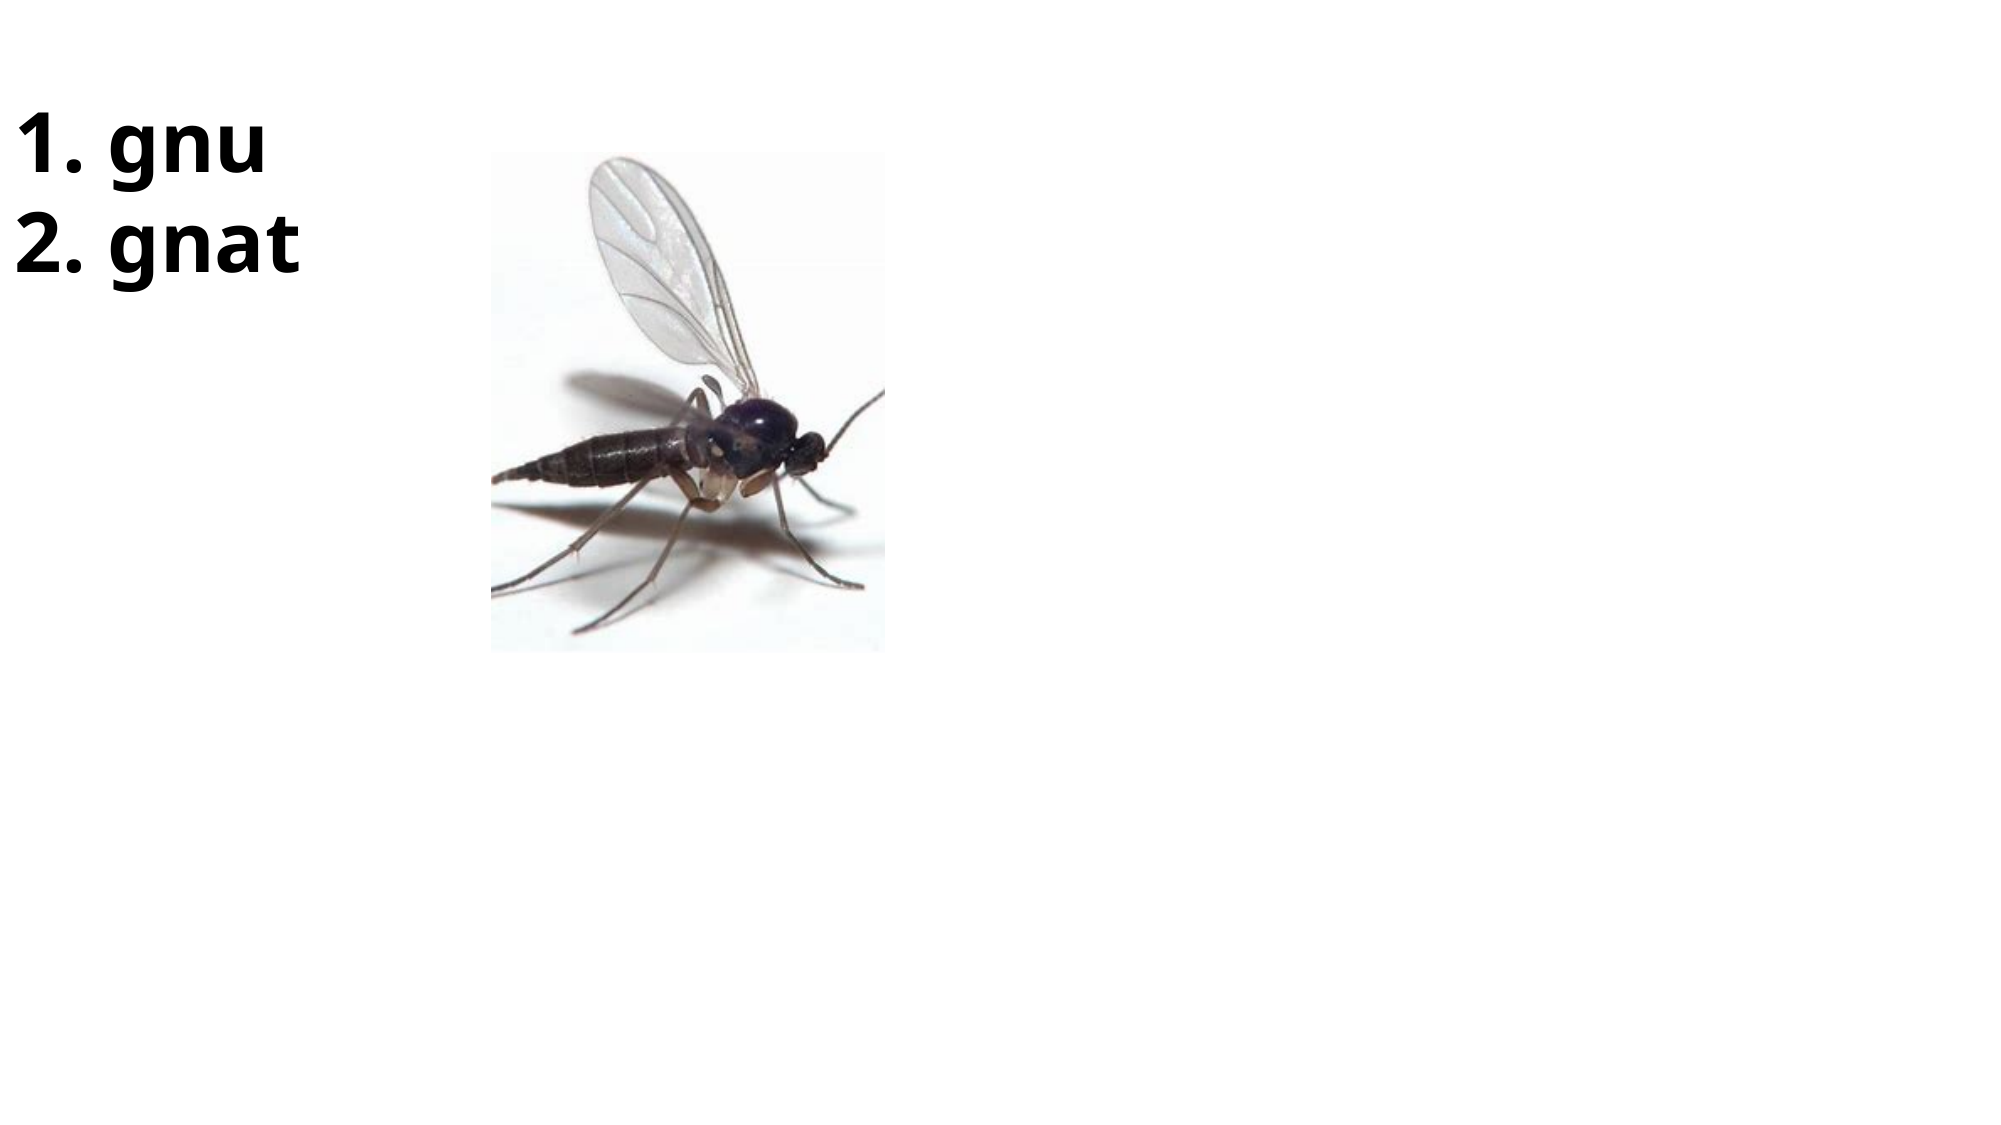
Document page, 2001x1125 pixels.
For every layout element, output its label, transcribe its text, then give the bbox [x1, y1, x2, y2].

picture [491, 152, 885, 653]
text_box gnu gnat [0, 82, 607, 342]
